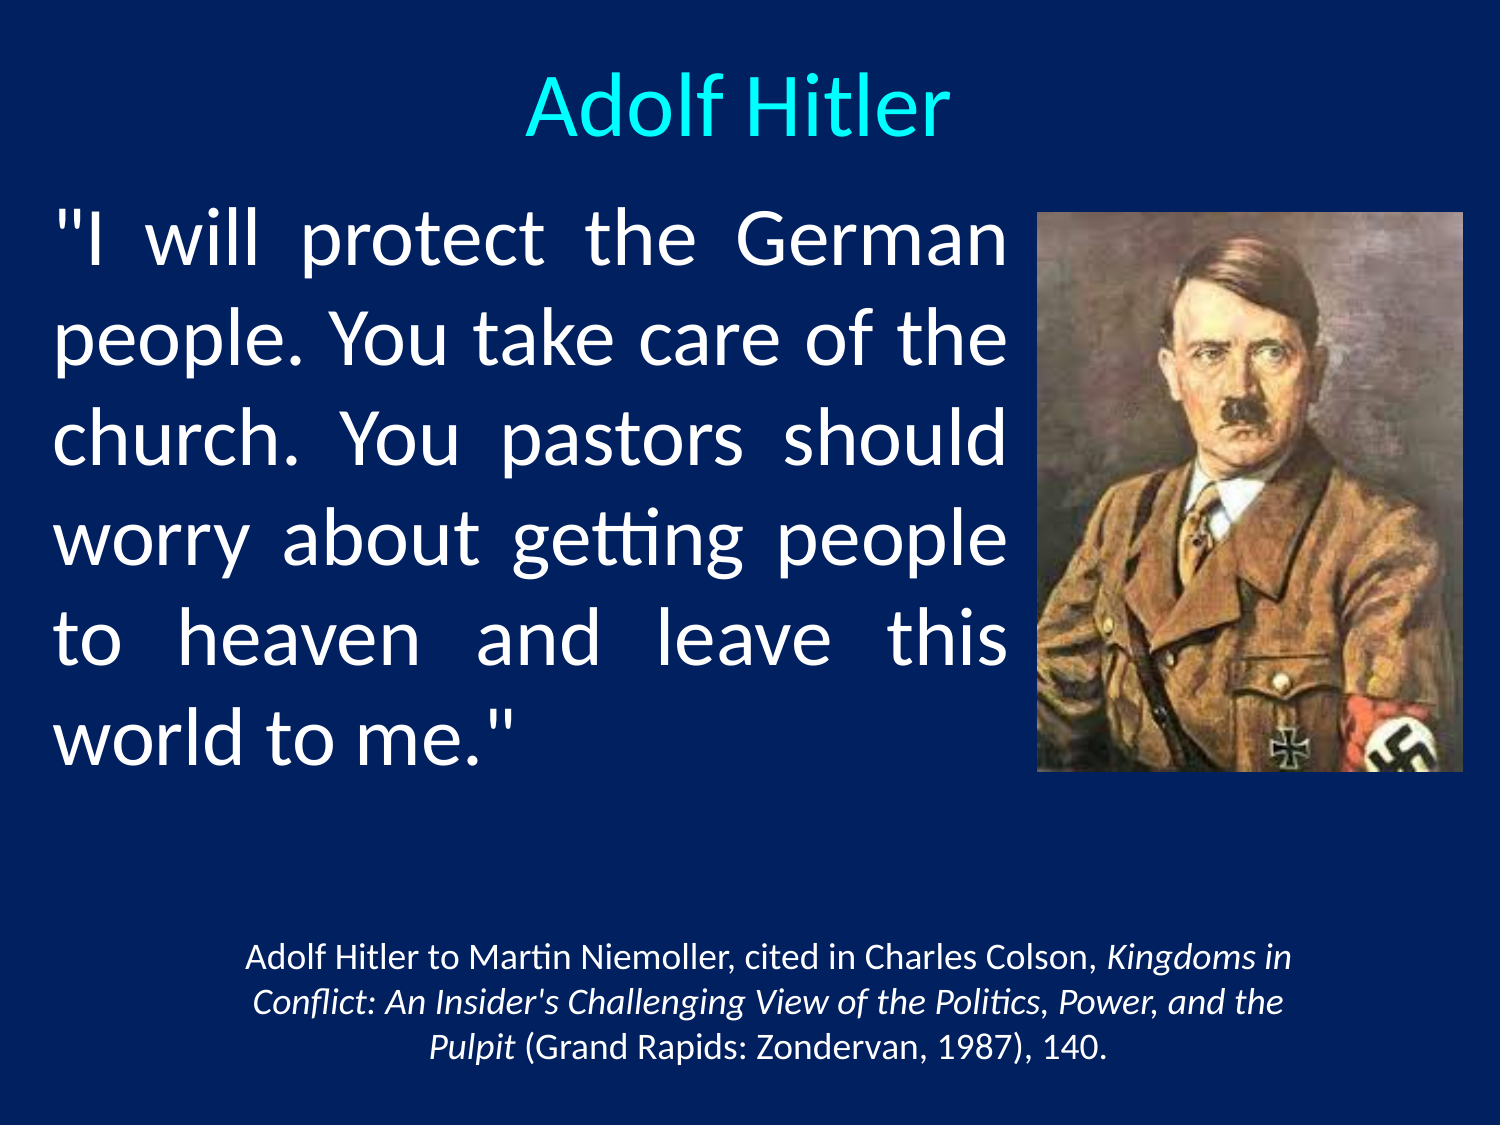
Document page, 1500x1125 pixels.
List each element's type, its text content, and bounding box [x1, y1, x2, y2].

picture [1037, 212, 1463, 773]
text_box Adolf Hitler to Martin Niemoller, cited in Charles Colson, Kingdoms in Conflict: An Insider's Challenging View of the Politics, Power, and the Pulpit (Grand Rapids: Zondervan, 1987), 140. [199, 924, 1338, 1075]
text_box "I will protect the German people. You take care of the church. You pastors should worry about getting people to heaven and leave this world to me." [37, 174, 1025, 790]
text_box Adolf Hitler [511, 37, 989, 163]
